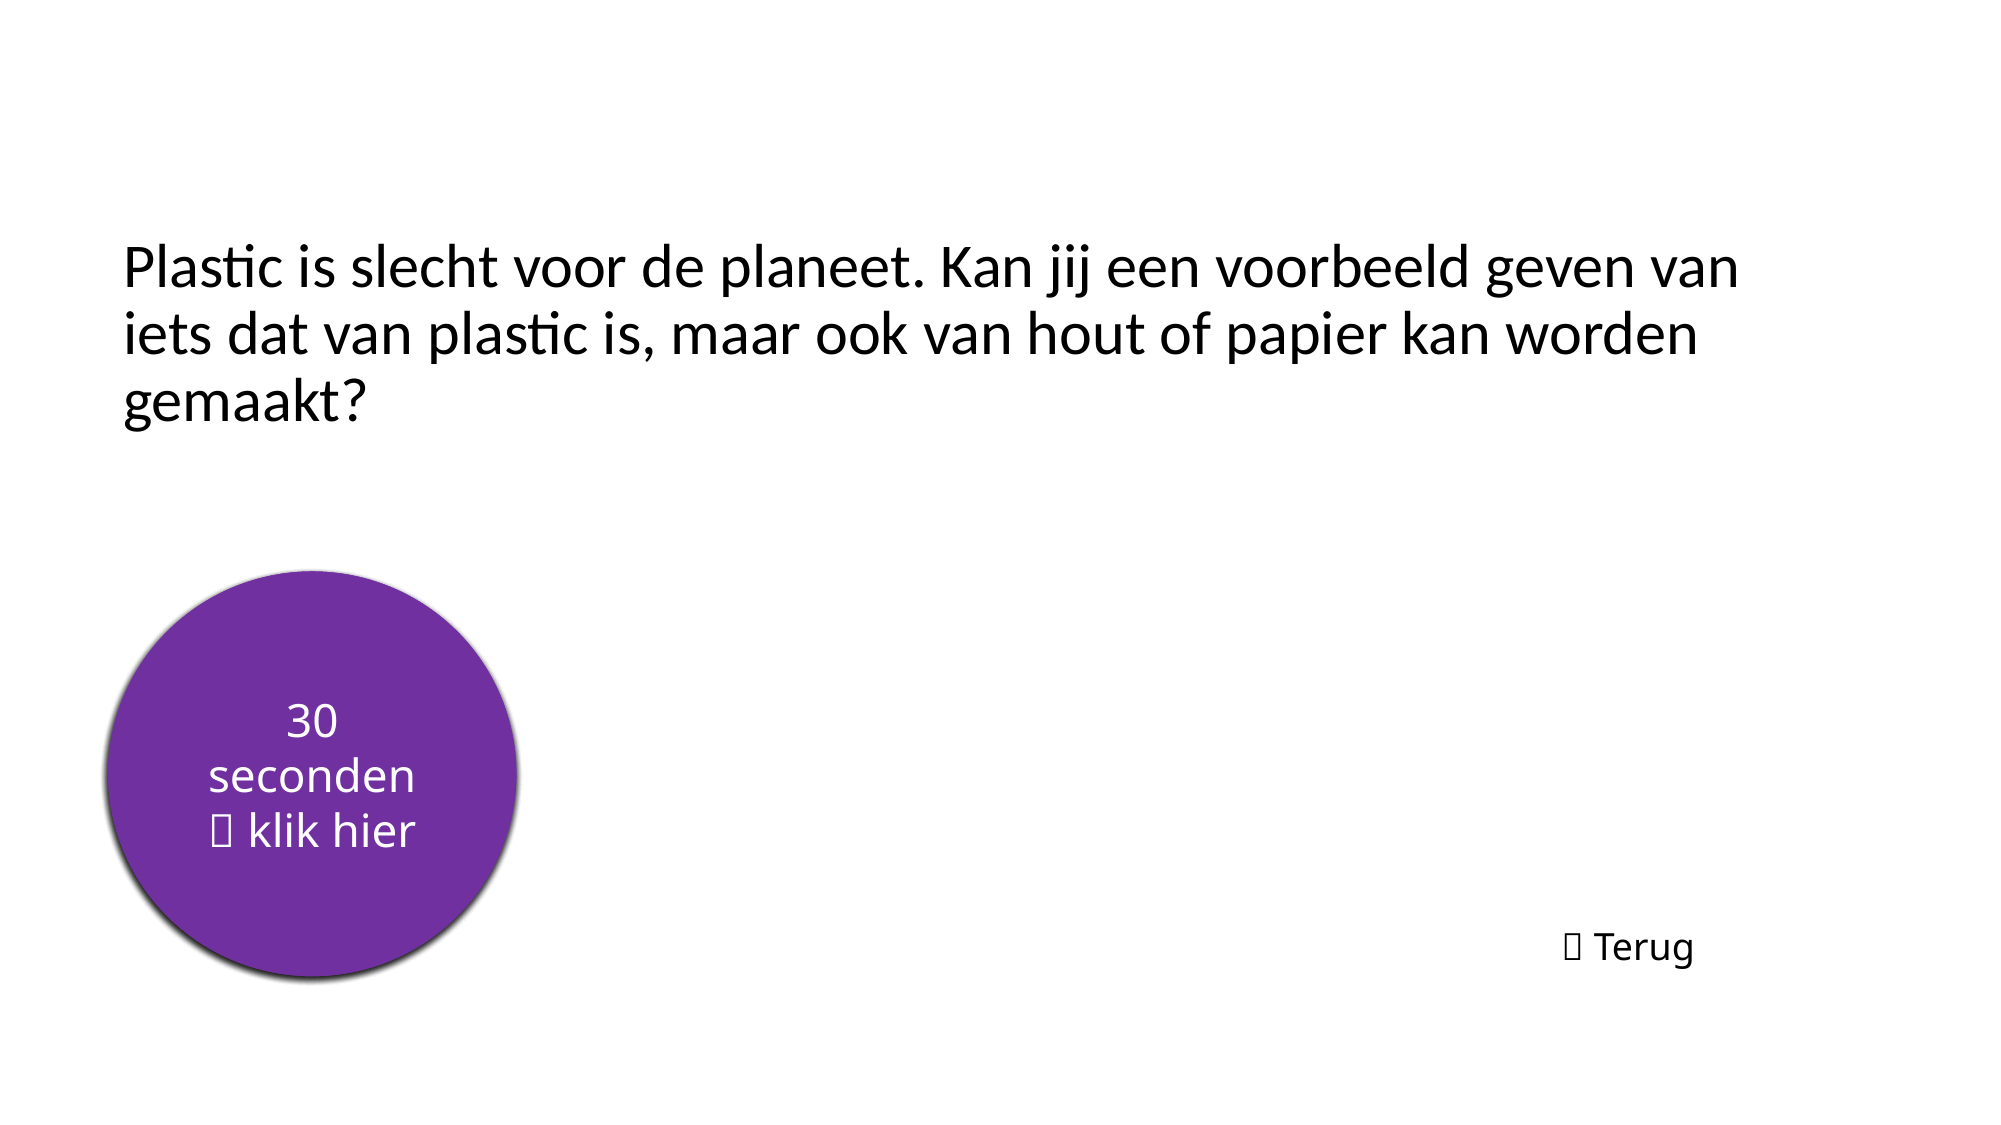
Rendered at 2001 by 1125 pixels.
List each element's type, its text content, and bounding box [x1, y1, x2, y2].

text_box  Terug [1546, 915, 1974, 976]
text_box 30 seconden  klik hier [106, 569, 518, 978]
title Plastic is slecht voor de planeet. Kan jij een voorbeeld geven van iets dat van plastic is, maar ook van hout of papier kan worden gemaakt? [108, 225, 1834, 443]
